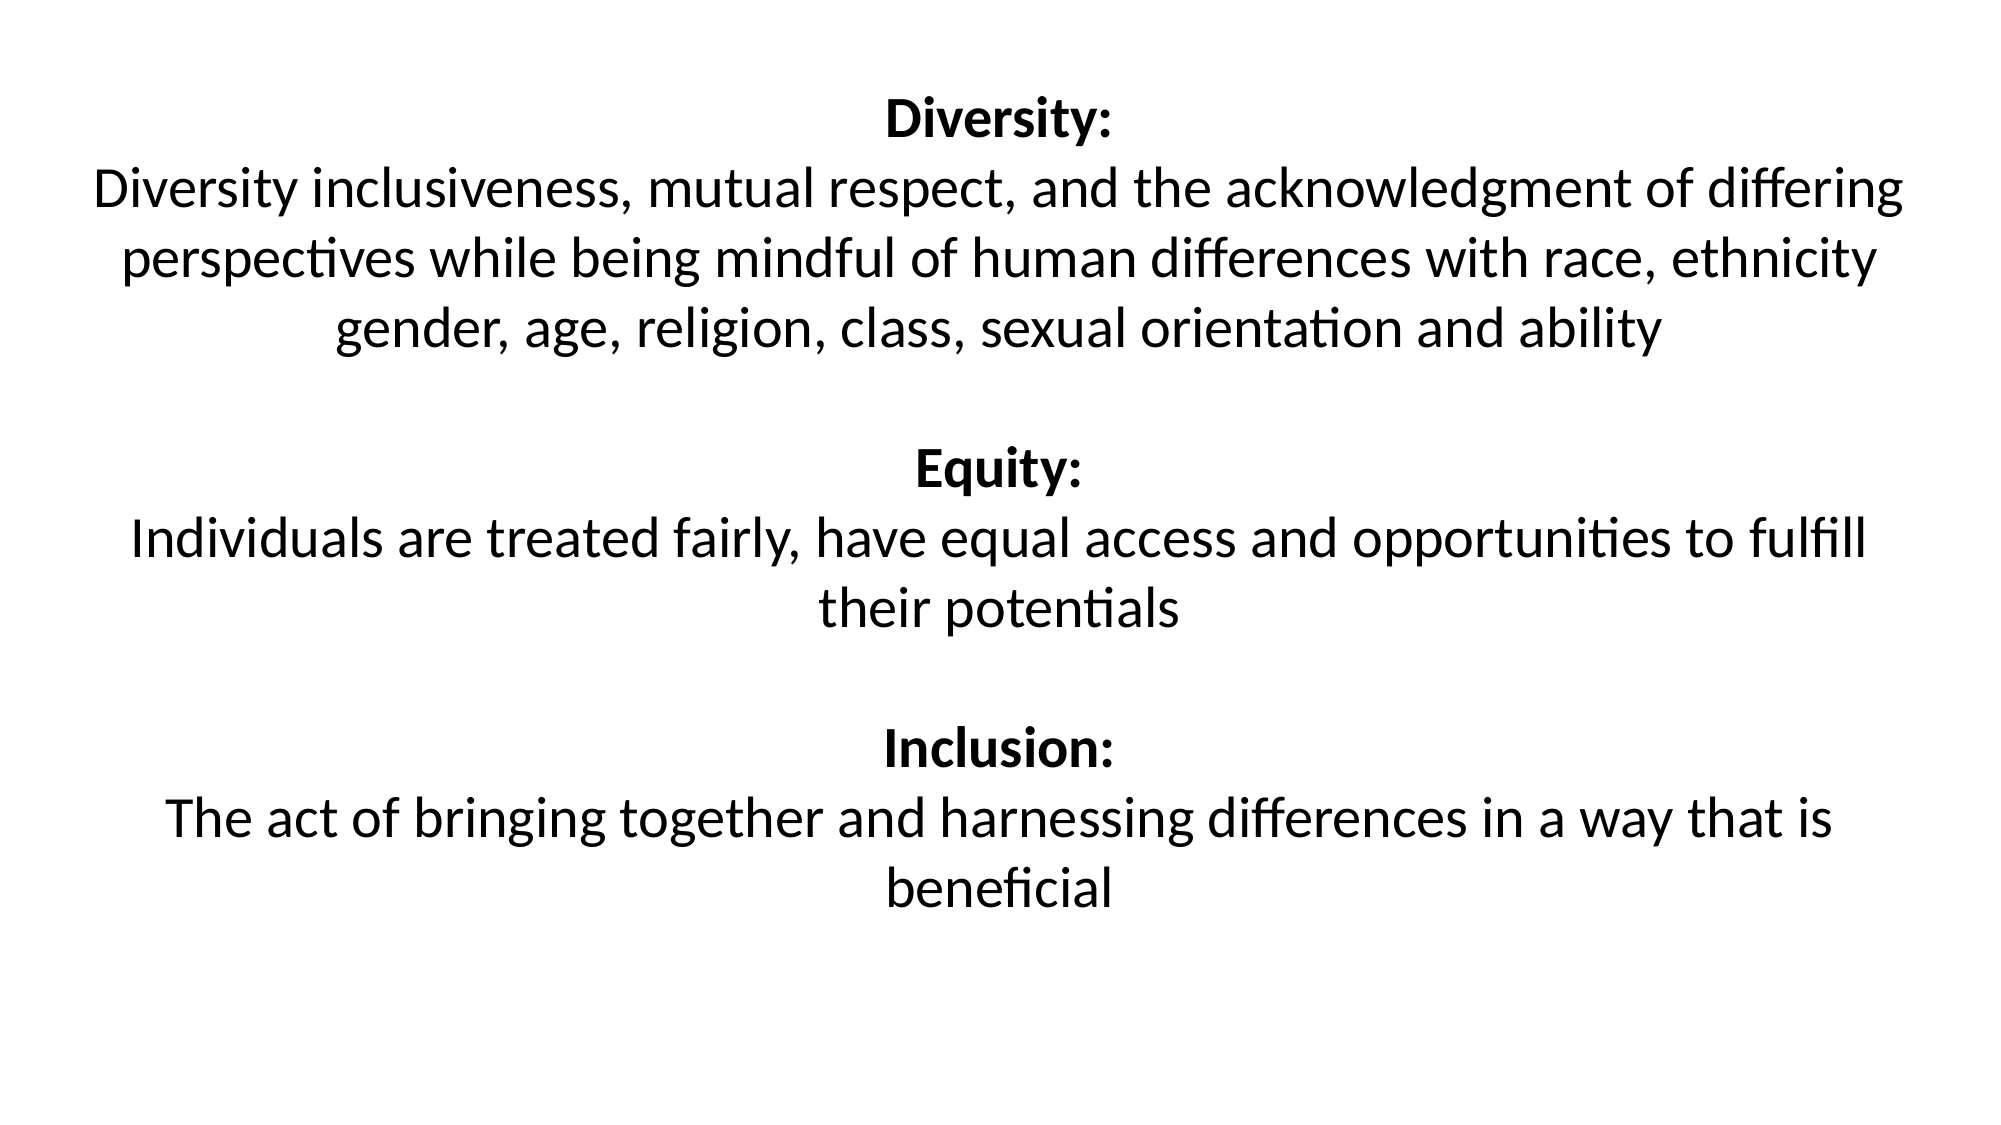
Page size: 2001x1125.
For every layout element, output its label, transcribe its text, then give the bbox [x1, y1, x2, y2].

text_box Diversity: Diversity inclusiveness, mutual respect, and the acknowledgment of differing perspectives while being mindful of human differences with race, ethnicity gender, age, religion, class, sexual orientation and ability Equity: Individuals are treated fairly, have equal access and opportunities to fulfill their potentials Inclusion: The act of bringing together and harnessing differences in a way that is beneficial [70, 72, 1929, 927]
